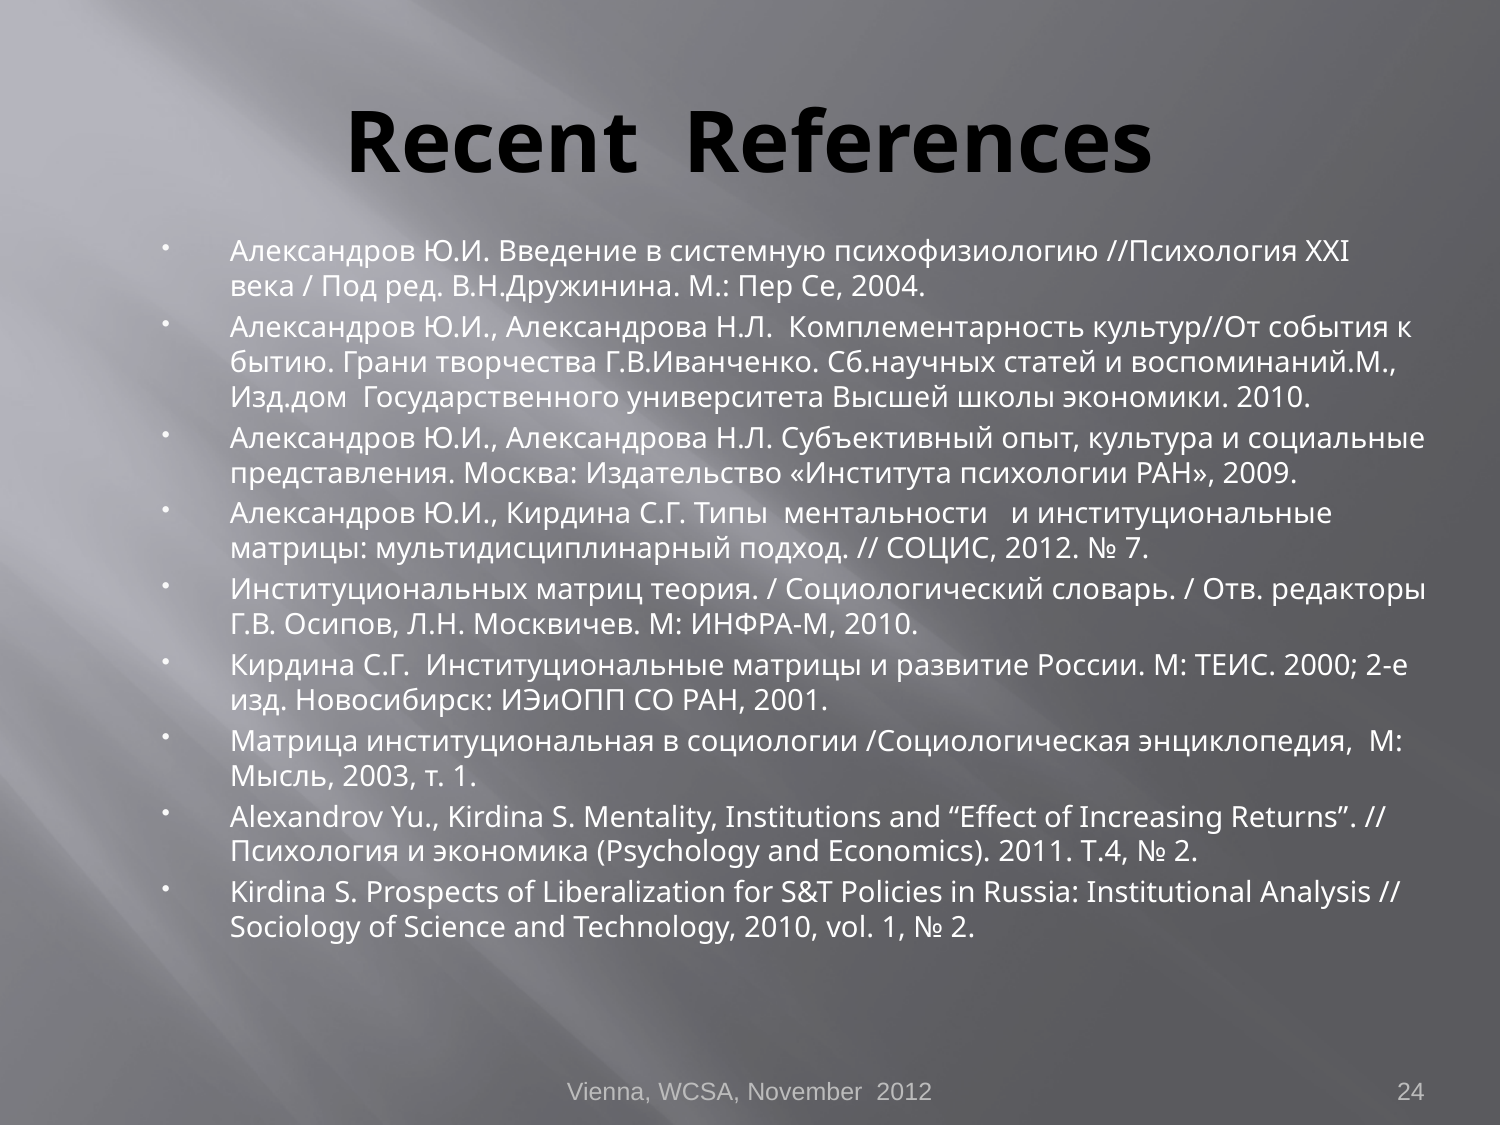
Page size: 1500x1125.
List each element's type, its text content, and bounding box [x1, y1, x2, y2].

footer Vienna, WCSA, November 2012 [512, 1052, 988, 1113]
title Recent References [75, 45, 1425, 233]
slide_number 24 [1299, 1052, 1425, 1113]
list Александров Ю.И. Введение в системную психофизиологию //Психология XXI века / Под ред. В.Н.Дружинина. М.: Пер Се, 2004. Александров Ю.И., Александрова Н.Л. Комплементарность культур//От события к бытию. Грани творчества Г.В.Иванченко. Сб.научных статей и воспоминаний.М., Изд.дом Государственного университета Высшей школы экономики. 2010. Александров Ю.И., Александрова Н.Л. Субъективный опыт, культура и социальные представления. Москва: Издательство «Института психологии РАН», 2009. Александров Ю.И., Кирдина С.Г. Типы ментальности и институциональные матрицы: мультидисциплинарный подход. // СОЦИС, 2012. № 7. Институциональных матриц теория. / Социологический словарь. / Отв. редакторы Г.В. Осипов, Л.Н. Москвичев. М: ИНФРА-М, 2010. Кирдина С.Г. Институциональные матрицы и развитие России. М: ТЕИС. 2000; 2-е изд. Новосибирск: ИЭиОПП СО РАН, 2001. Матрица институциональная в социологии /Социологическая энциклопедия, М: Мысль, 2003, т. 1. Alexandrov Yu., Kirdina S. Mentality, Institutions and “Effect of Increasing Returns”. // Психология и экономика (Psychology and Economics). 2011. Т.4, № 2. Kirdina S. Prospects of Liberalization for S&T Policies in Russia: Institutional Analysis // Sociology of Science and Technology, 2010, vol. 1, № 2. [124, 224, 1452, 1001]
